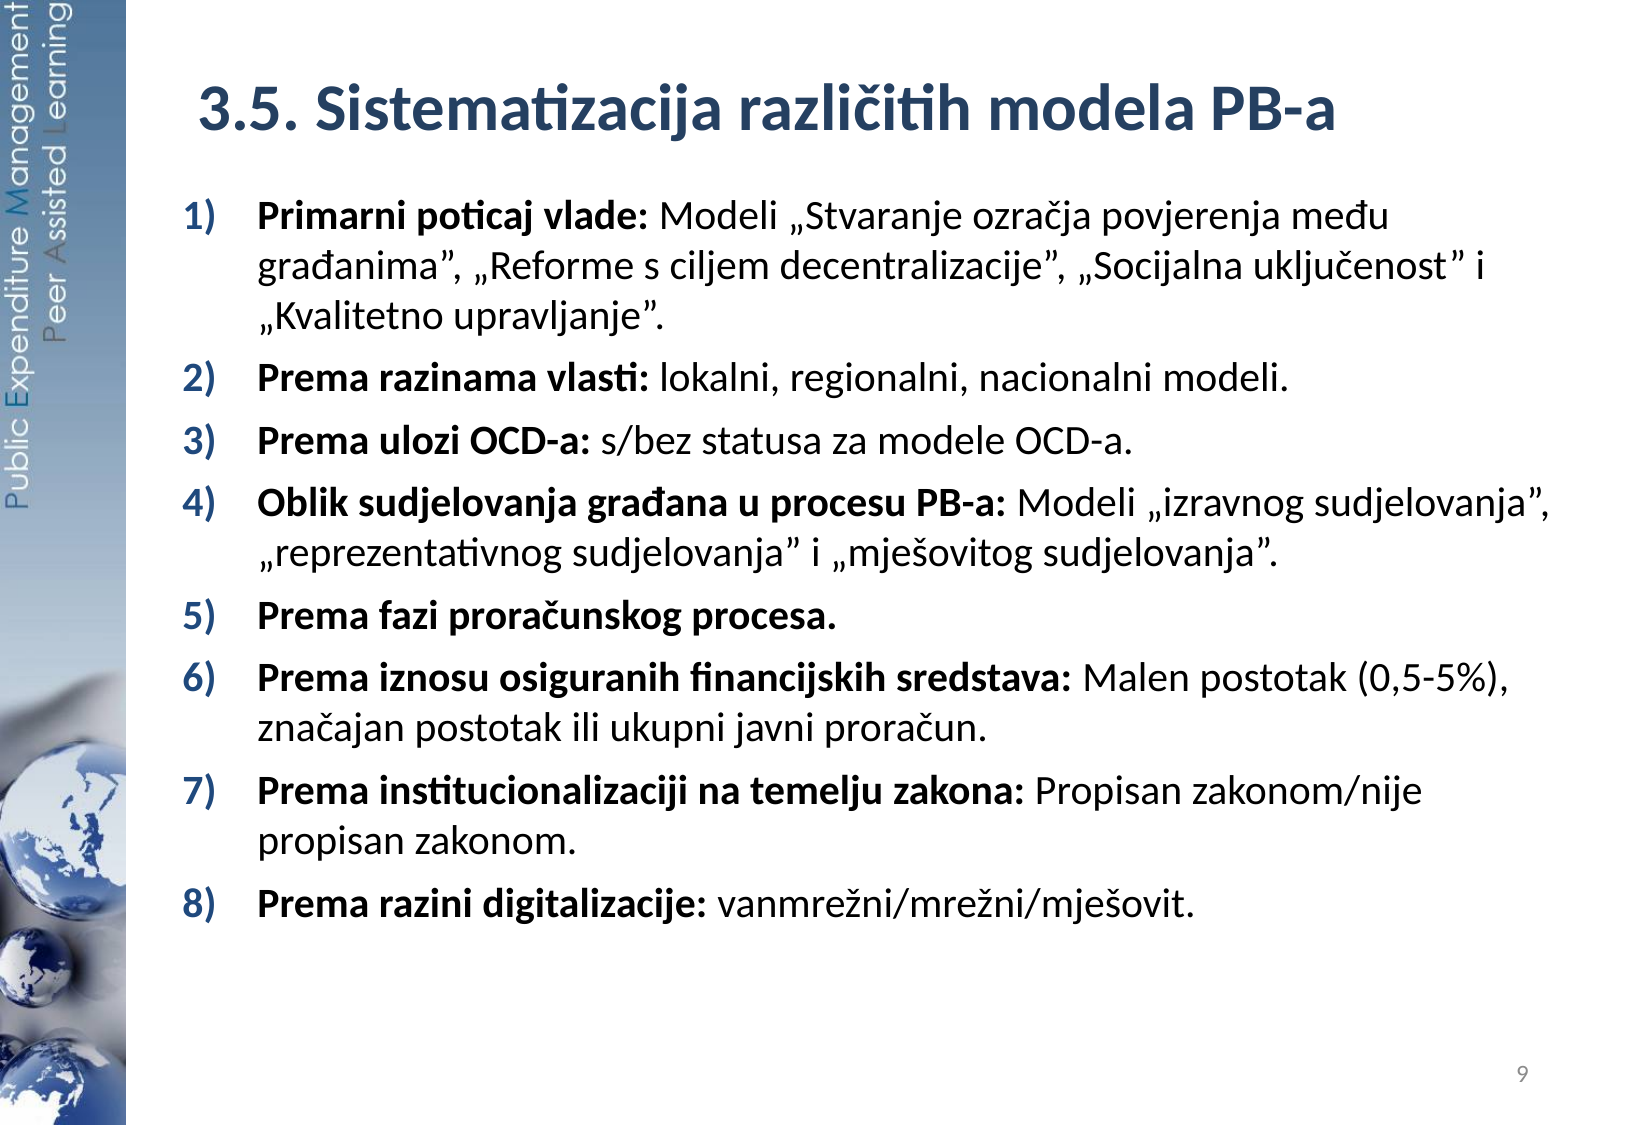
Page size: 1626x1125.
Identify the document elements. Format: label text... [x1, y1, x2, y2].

slide_number 9 [1164, 1042, 1544, 1103]
picture [0, 0, 126, 1125]
subtitle Primarni poticaj vlade: Modeli „Stvaranje ozračja povjerenja među građanima”, „Reforme s ciljem decentralizacije”, „Socijalna uključenost” i „Kvalitetno upravljanje”. Prema razinama vlasti: lokalni, regionalni, nacionalni modeli. Prema ulozi OCD-a: s/bez statusa za modele OCD-a. Oblik sudjelovanja građana u procesu PB-a: Modeli „izravnog sudjelovanja”, „reprezentativnog sudjelovanja” i „mješovitog sudjelovanja”. Prema fazi proračunskog procesa. Prema iznosu osiguranih financijskih sredstava: Malen postotak (0,5-5%), značajan postotak ili ukupni javni proračun. Prema institucionalizaciji na temelju zakona: Propisan zakonom/nije propisan zakonom. Prema razini digitalizacije: vanmrežni/mrežni/mješovit. [167, 179, 1583, 1063]
text_box 3.5. Sistematizacija različitih modela PB-a [182, 37, 1465, 180]
